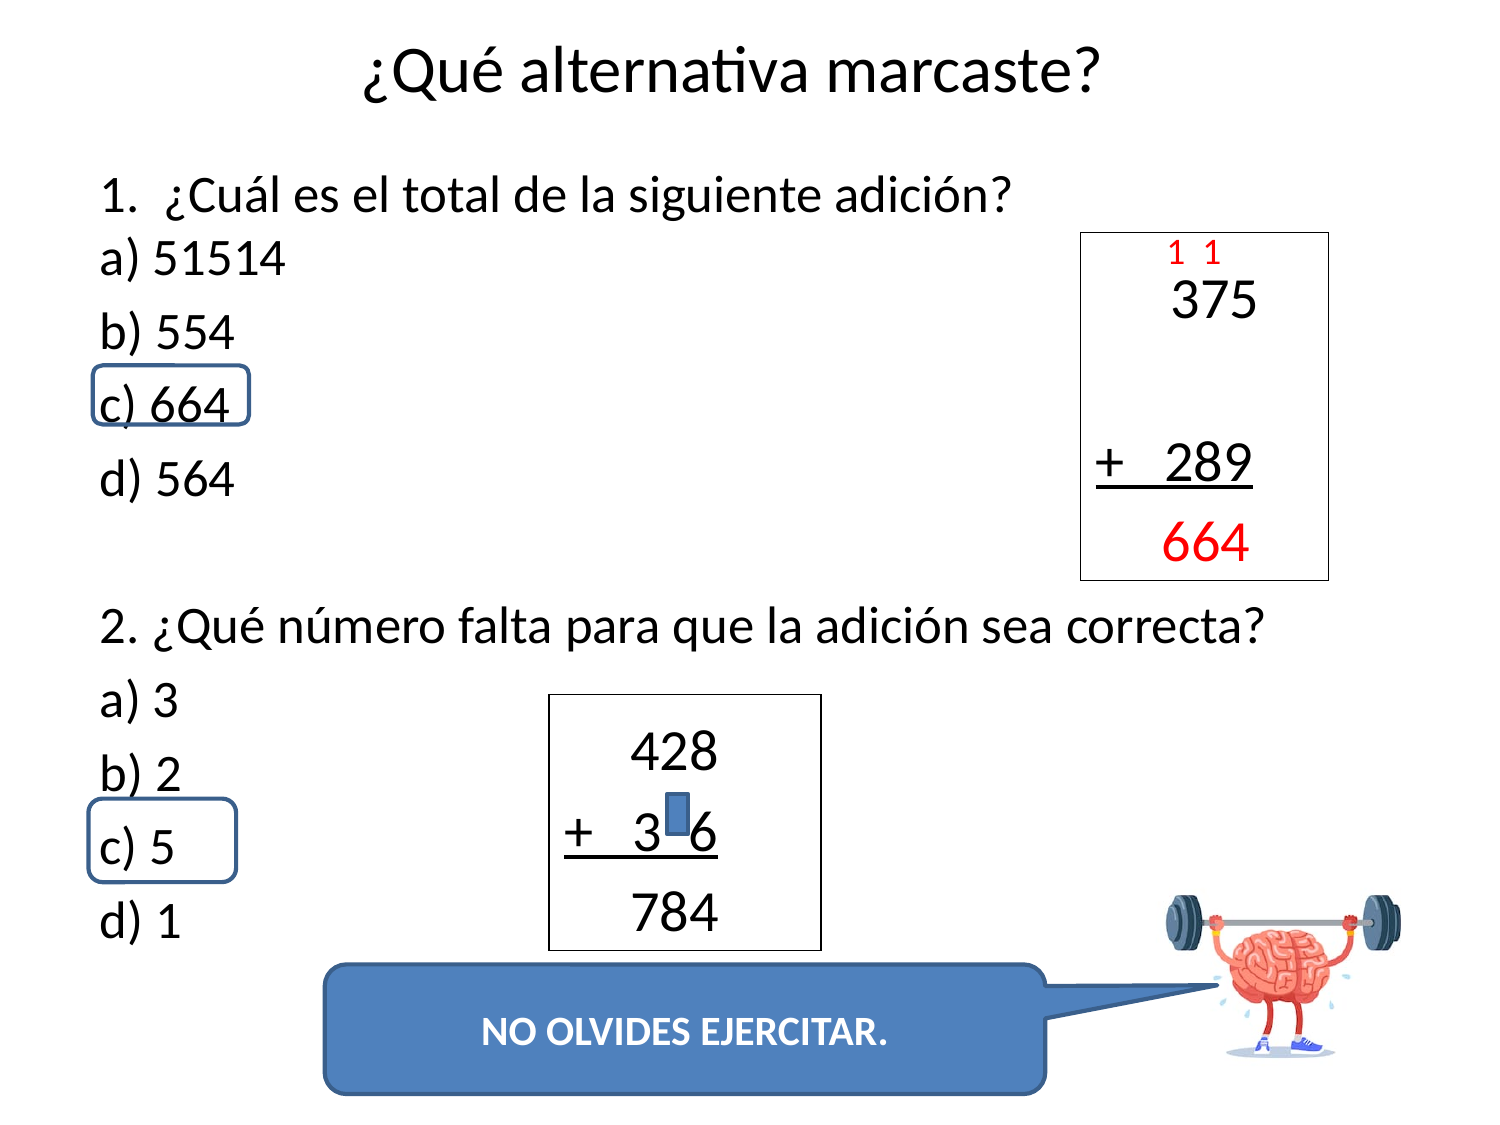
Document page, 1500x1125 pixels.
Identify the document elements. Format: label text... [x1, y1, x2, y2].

picture [1127, 860, 1436, 1069]
list 1. ¿Cuál es el total de la siguiente adición? a) 51514 b) 554 c) 664 d) 564 2. ¿Qué número falta para que la adición sea correcta? a) 3 b) 2 c) 5 d) 1 [84, 152, 1459, 965]
text_box 1 1 [1151, 219, 1306, 280]
text_box [90, 363, 252, 427]
text_box 428 + 3 6 784 [549, 694, 821, 951]
title ¿Qué alternativa marcaste? [57, 0, 1408, 160]
text_box [665, 792, 690, 836]
text_box 375 + 289 664 [1080, 232, 1329, 581]
text_box NO OLVIDES EJERCITAR. [322, 962, 1122, 1097]
text_box [86, 796, 239, 885]
